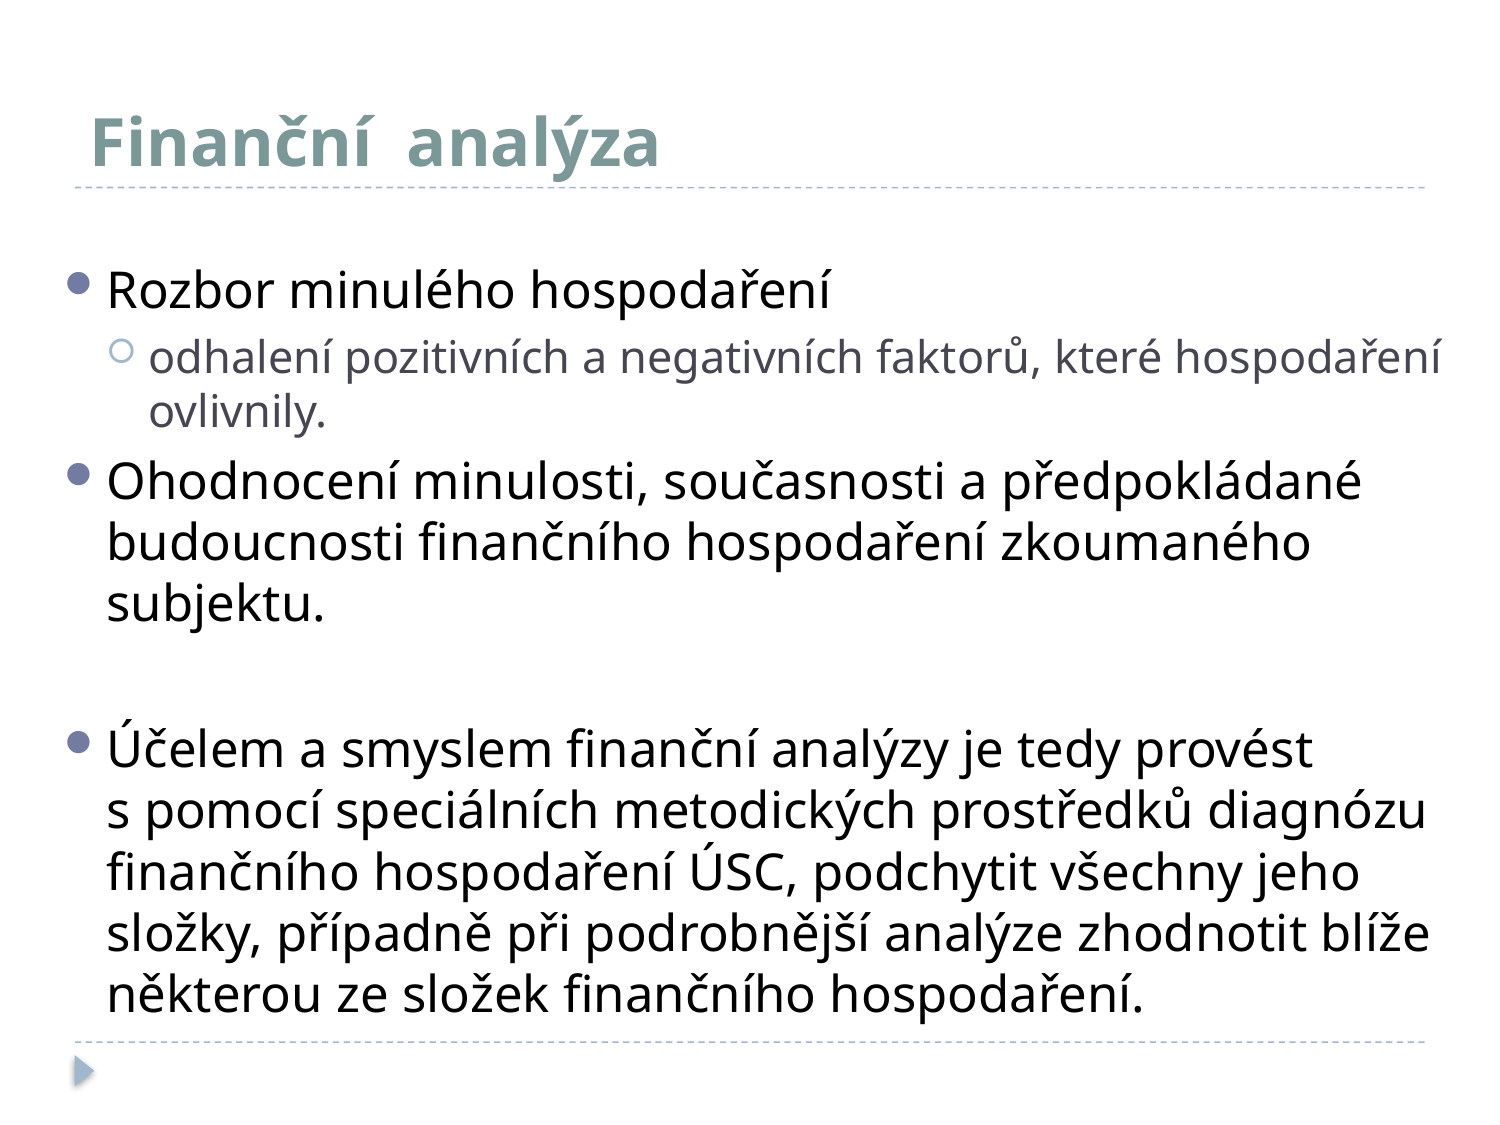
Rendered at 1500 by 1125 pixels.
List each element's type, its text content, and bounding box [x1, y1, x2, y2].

title Finanční analýza [75, 24, 1425, 188]
list Rozbor minulého hospodaření odhalení pozitivních a negativních faktorů, které hospodaření ovlivnily. Ohodnocení minulosti, současnosti a předpokládané budoucnosti finančního hospodaření zkoumaného subjektu. Účelem a smyslem finanční analýzy je tedy provést s pomocí speciálních metodických prostředků diagnózu finančního hospodaření ÚSC, podchytit všechny jeho složky, případně při podrobnější analýze zhodnotit blíže některou ze složek finančního hospodaření. [49, 250, 1459, 1047]
